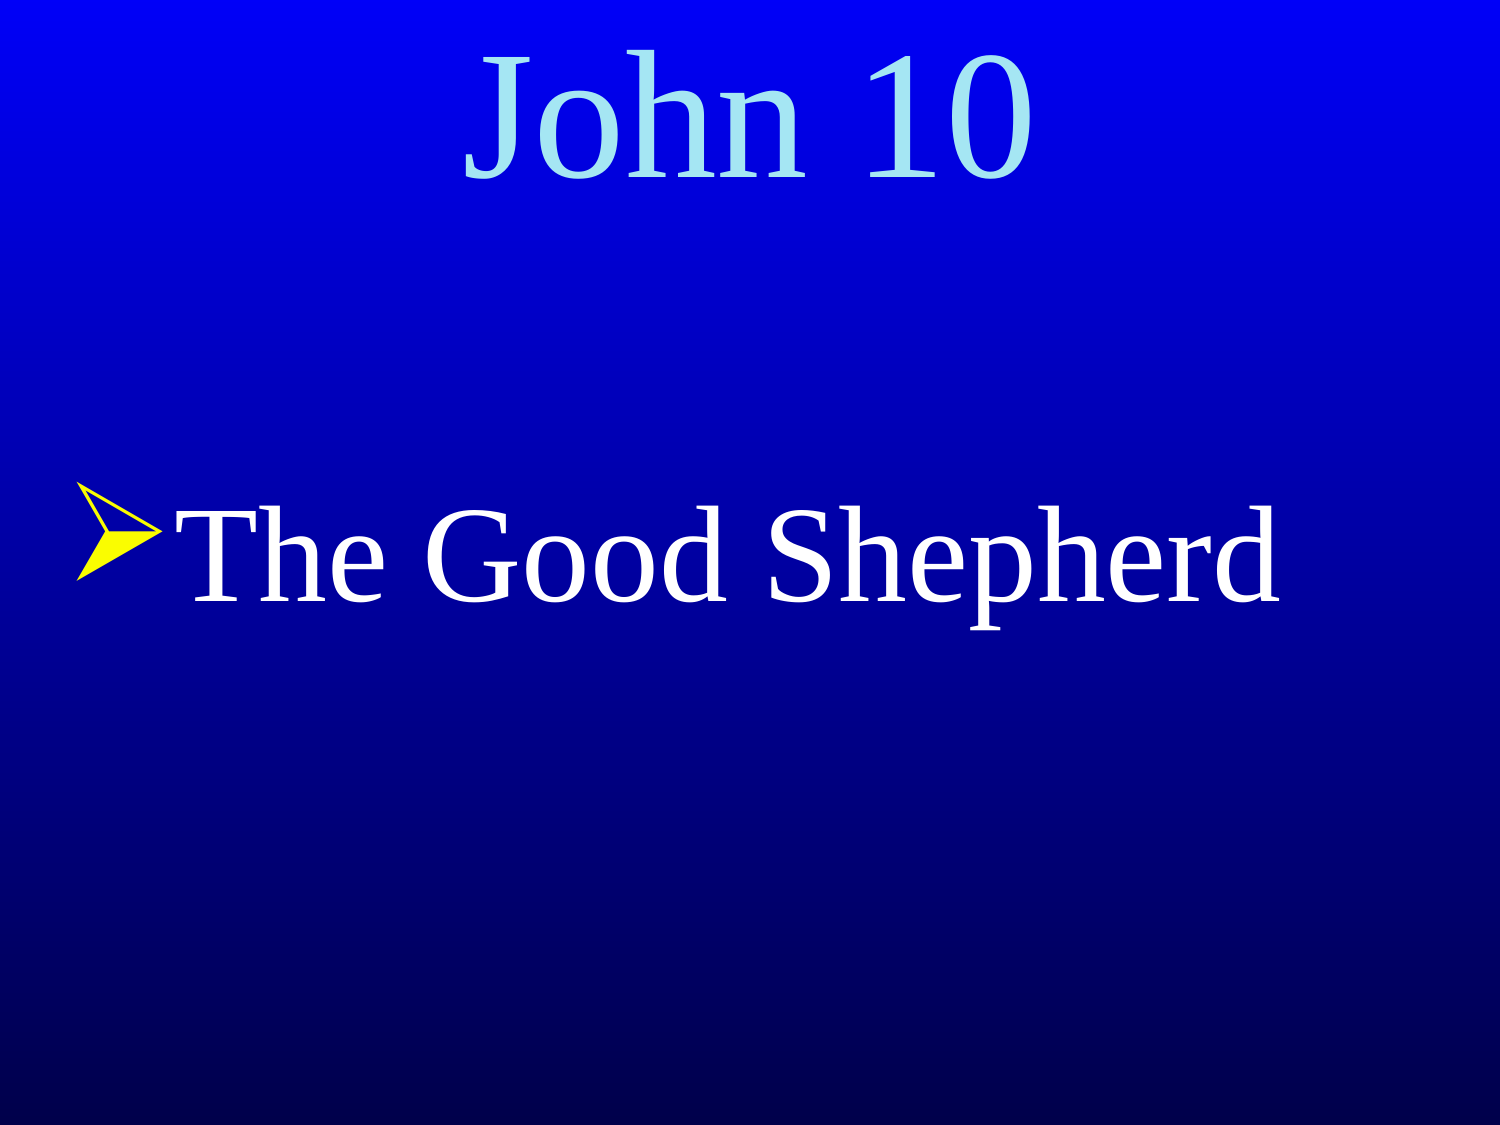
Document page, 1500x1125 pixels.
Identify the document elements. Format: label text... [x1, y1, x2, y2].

list The Good Shepherd [49, 474, 1338, 938]
title John 10 [0, 0, 1500, 251]
